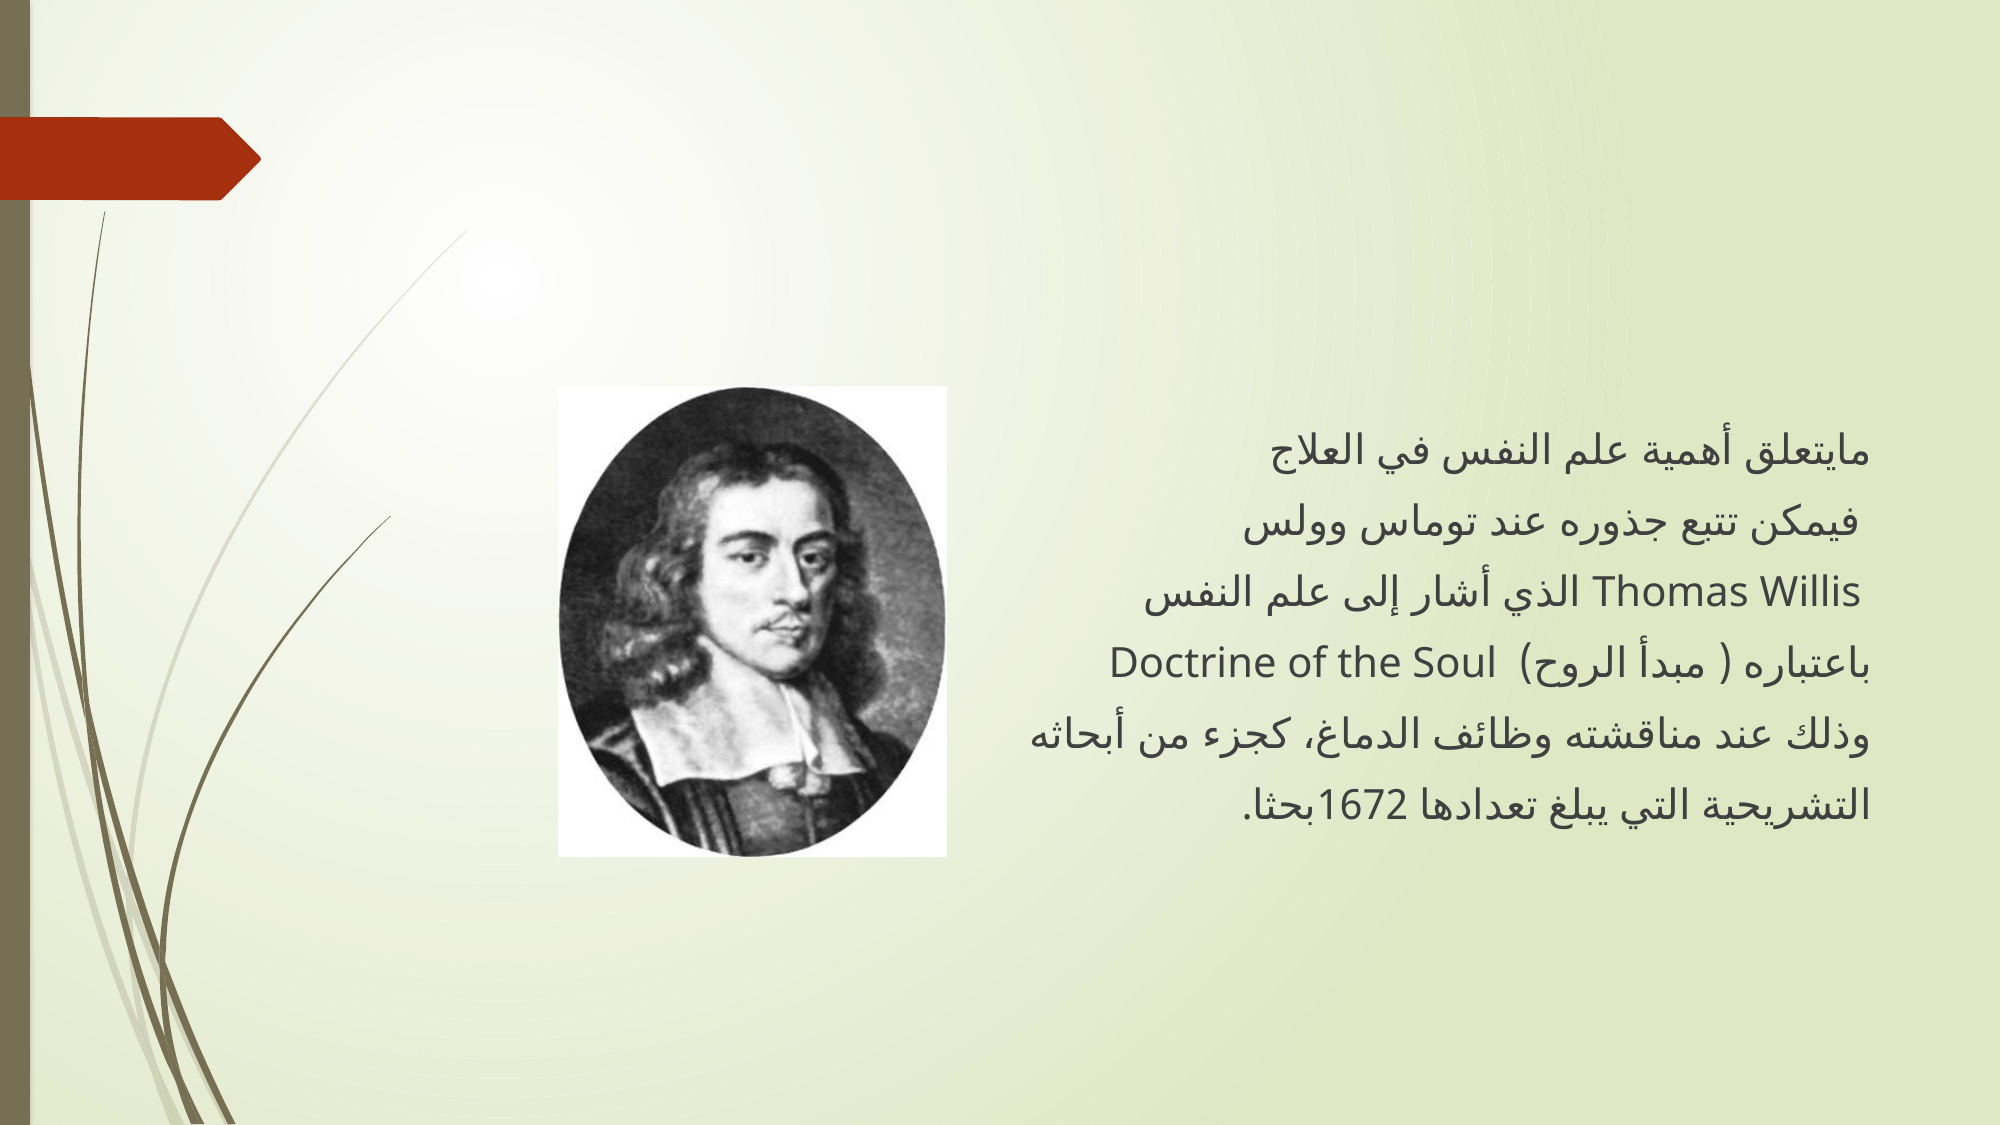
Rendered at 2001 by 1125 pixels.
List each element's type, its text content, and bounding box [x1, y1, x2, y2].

list مايتعلق أهمية علم النفس في العلاج فيمكن تتبع جذوره عند توماس وولس Thomas Willis الذي أشار إلى علم النفس باعتباره ( مبدأ الروح) Doctrine of the Soul وذلك عند مناقشته وظائف الدماغ، كجزء من أبحاثه التشريحية التي يبلغ تعدادها 1672بحثا. [424, 350, 1888, 970]
picture [557, 386, 947, 857]
